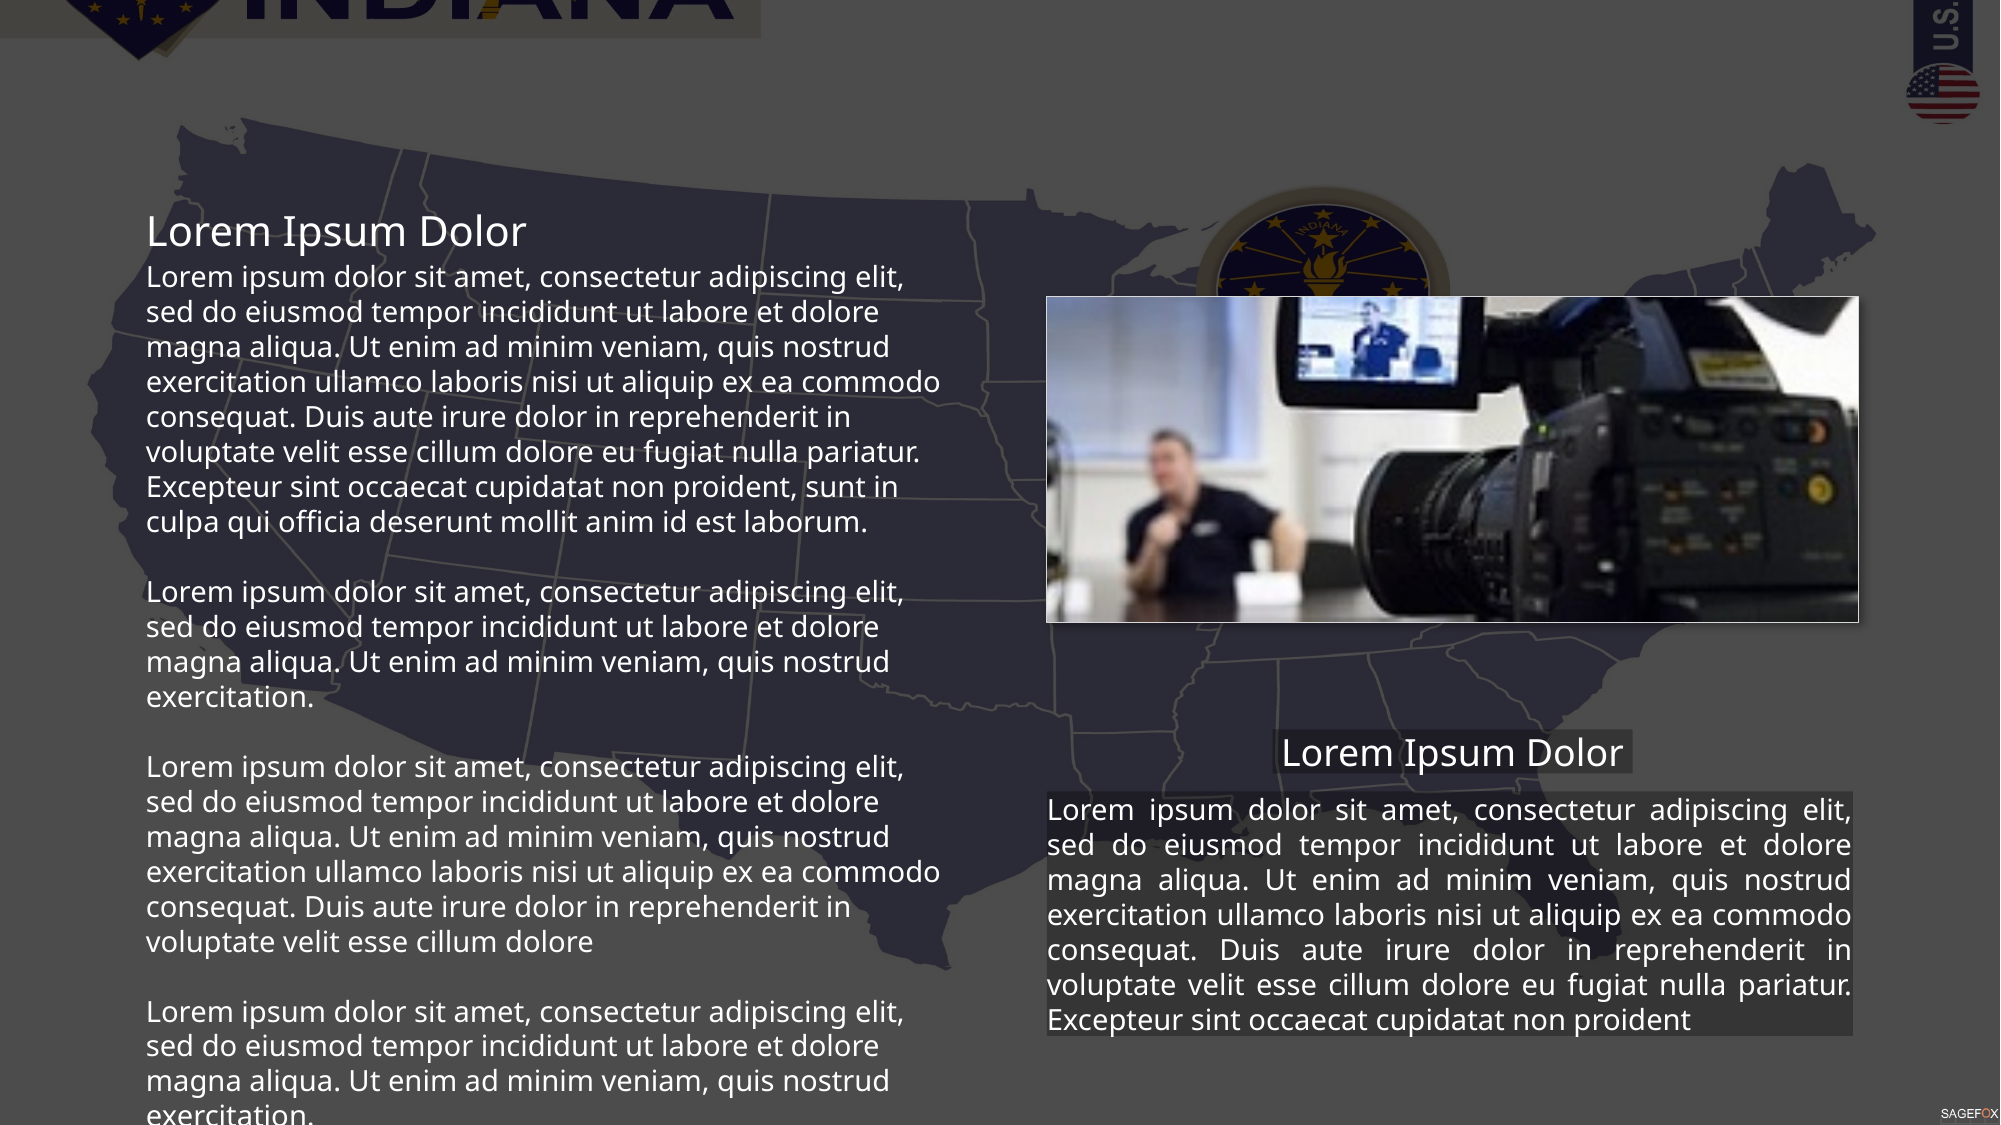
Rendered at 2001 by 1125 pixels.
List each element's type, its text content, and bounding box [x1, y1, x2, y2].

text_box Lorem Ipsum Dolor [1272, 729, 1633, 774]
picture [0, 0, 2001, 1125]
text_box Lorem ipsum dolor sit amet, consectetur adipiscing elit, sed do eiusmod tempor incididunt ut labore et dolore magna aliqua. Ut enim ad minim veniam, quis nostrud exercitation ullamco laboris nisi ut aliquip ex ea commodo consequat. Duis aute irure dolor in reprehenderit in voluptate velit esse cillum dolore eu fugiat nulla pariatur. Excepteur sint occaecat cupidatat non proident [1046, 791, 1853, 1036]
text_box Lorem Ipsum Dolor [145, 207, 952, 252]
text_box Lorem ipsum dolor sit amet, consectetur adipiscing elit, sed do eiusmod tempor incididunt ut labore et dolore magna aliqua. Ut enim ad minim veniam, quis nostrud exercitation ullamco laboris nisi ut aliquip ex ea commodo consequat. Duis aute irure dolor in reprehenderit in voluptate velit esse cillum dolore eu fugiat nulla pariatur. Excepteur sint occaecat cupidatat non proident, sunt in culpa qui officia deserunt mollit anim id est laborum. Lorem ipsum dolor sit amet, consectetur adipiscing elit, sed do eiusmod tempor incididunt ut labore et dolore magna aliqua. Ut enim ad minim veniam, quis nostrud exercitation. Lorem ipsum dolor sit amet, consectetur adipiscing elit, sed do eiusmod tempor incididunt ut labore et dolore magna aliqua. Ut enim ad minim veniam, quis nostrud exercitation ullamco laboris nisi ut aliquip ex ea commodo consequat. Duis aute irure dolor in reprehenderit in voluptate velit esse cillum dolore Lorem ipsum dolor sit amet, consectetur adipiscing elit, sed do eiusmod tempor incididunt ut labore et dolore magna aliqua. Ut enim ad minim veniam, quis nostrud exercitation. [145, 258, 952, 1125]
